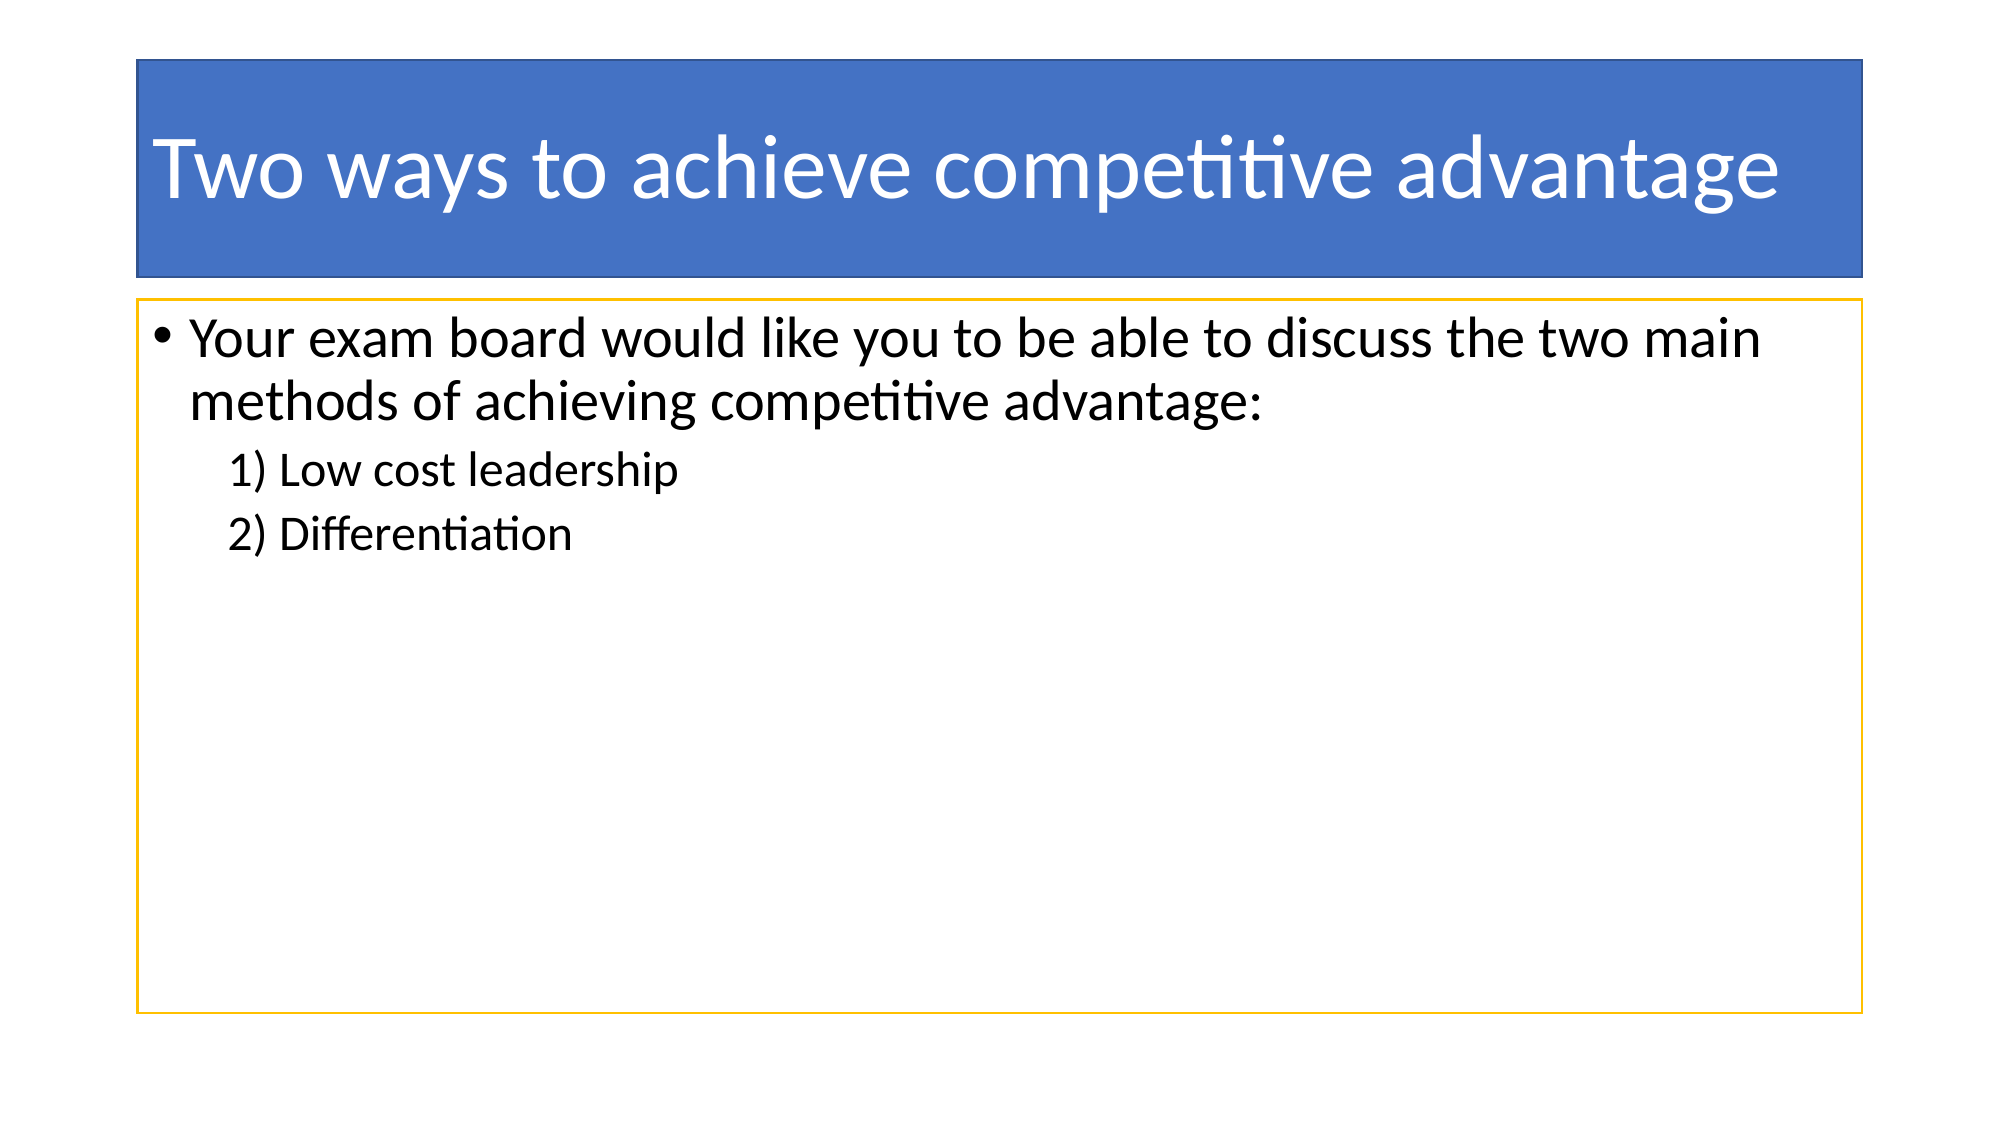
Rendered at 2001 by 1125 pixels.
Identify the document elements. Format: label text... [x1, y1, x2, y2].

list Your exam board would like you to be able to discuss the two main methods of achieving competitive advantage: 1) Low cost leadership 2) Differentiation [136, 298, 1863, 1014]
title Two ways to achieve competitive advantage [136, 59, 1863, 278]
